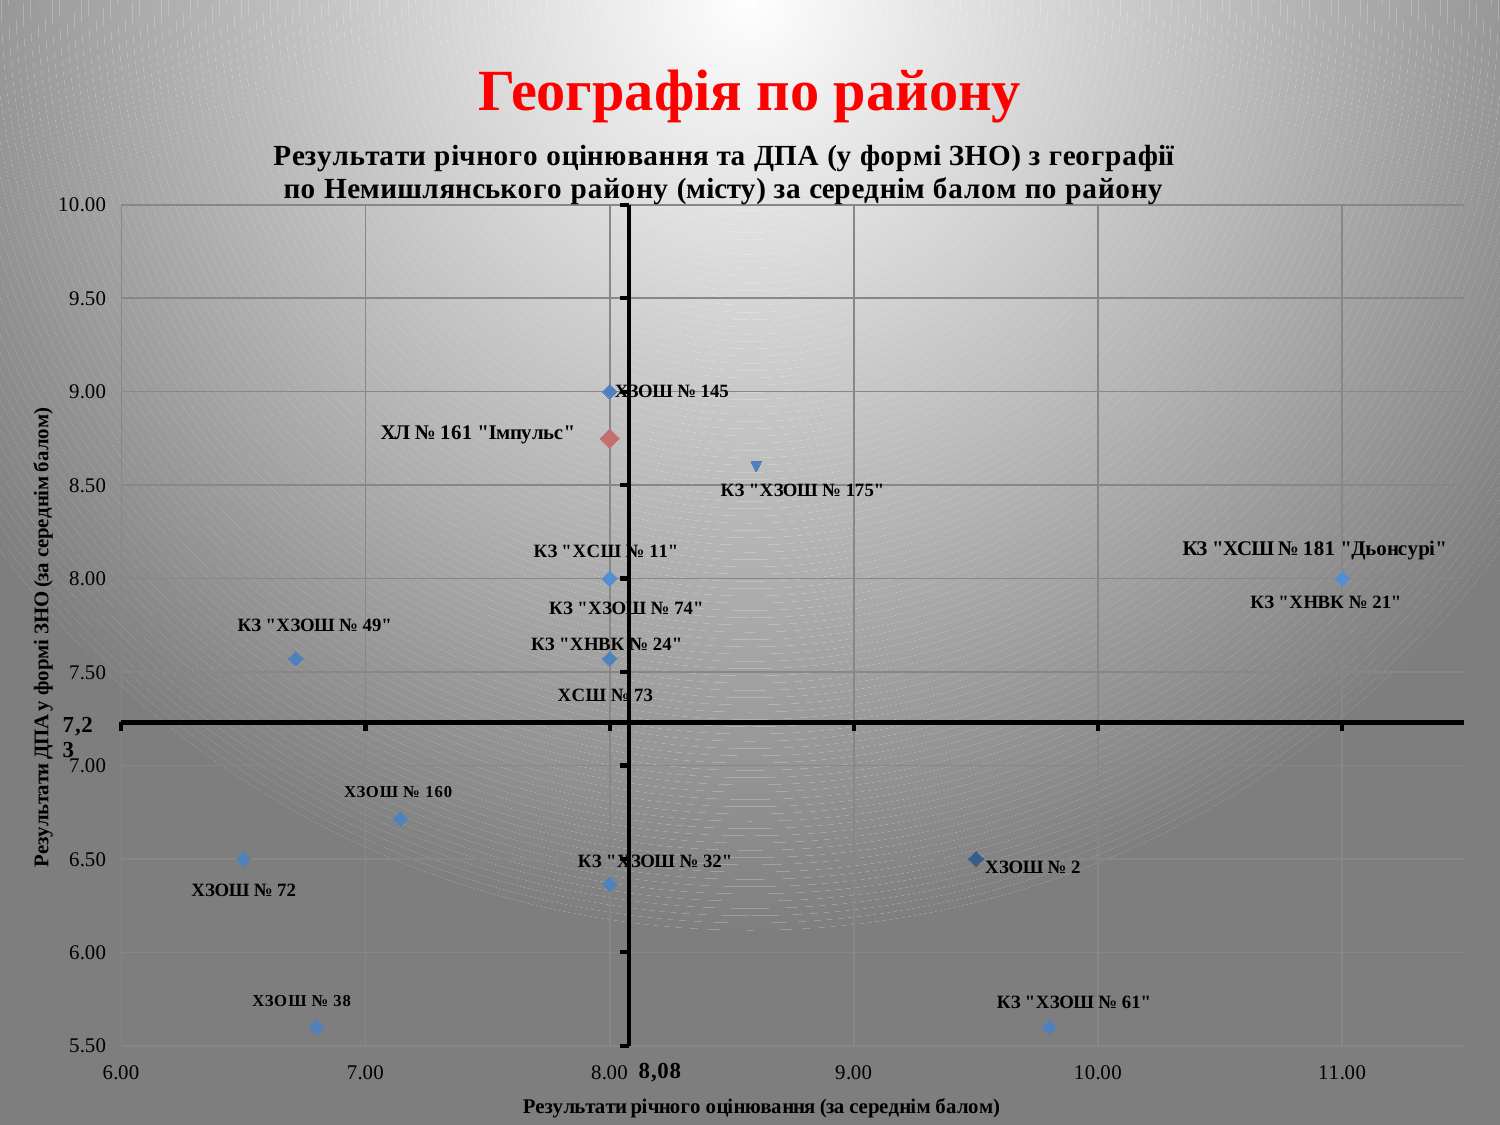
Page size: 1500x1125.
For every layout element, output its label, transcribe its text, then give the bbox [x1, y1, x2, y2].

title Географія по району [75, 45, 1425, 115]
chart [0, 116, 1500, 1125]
